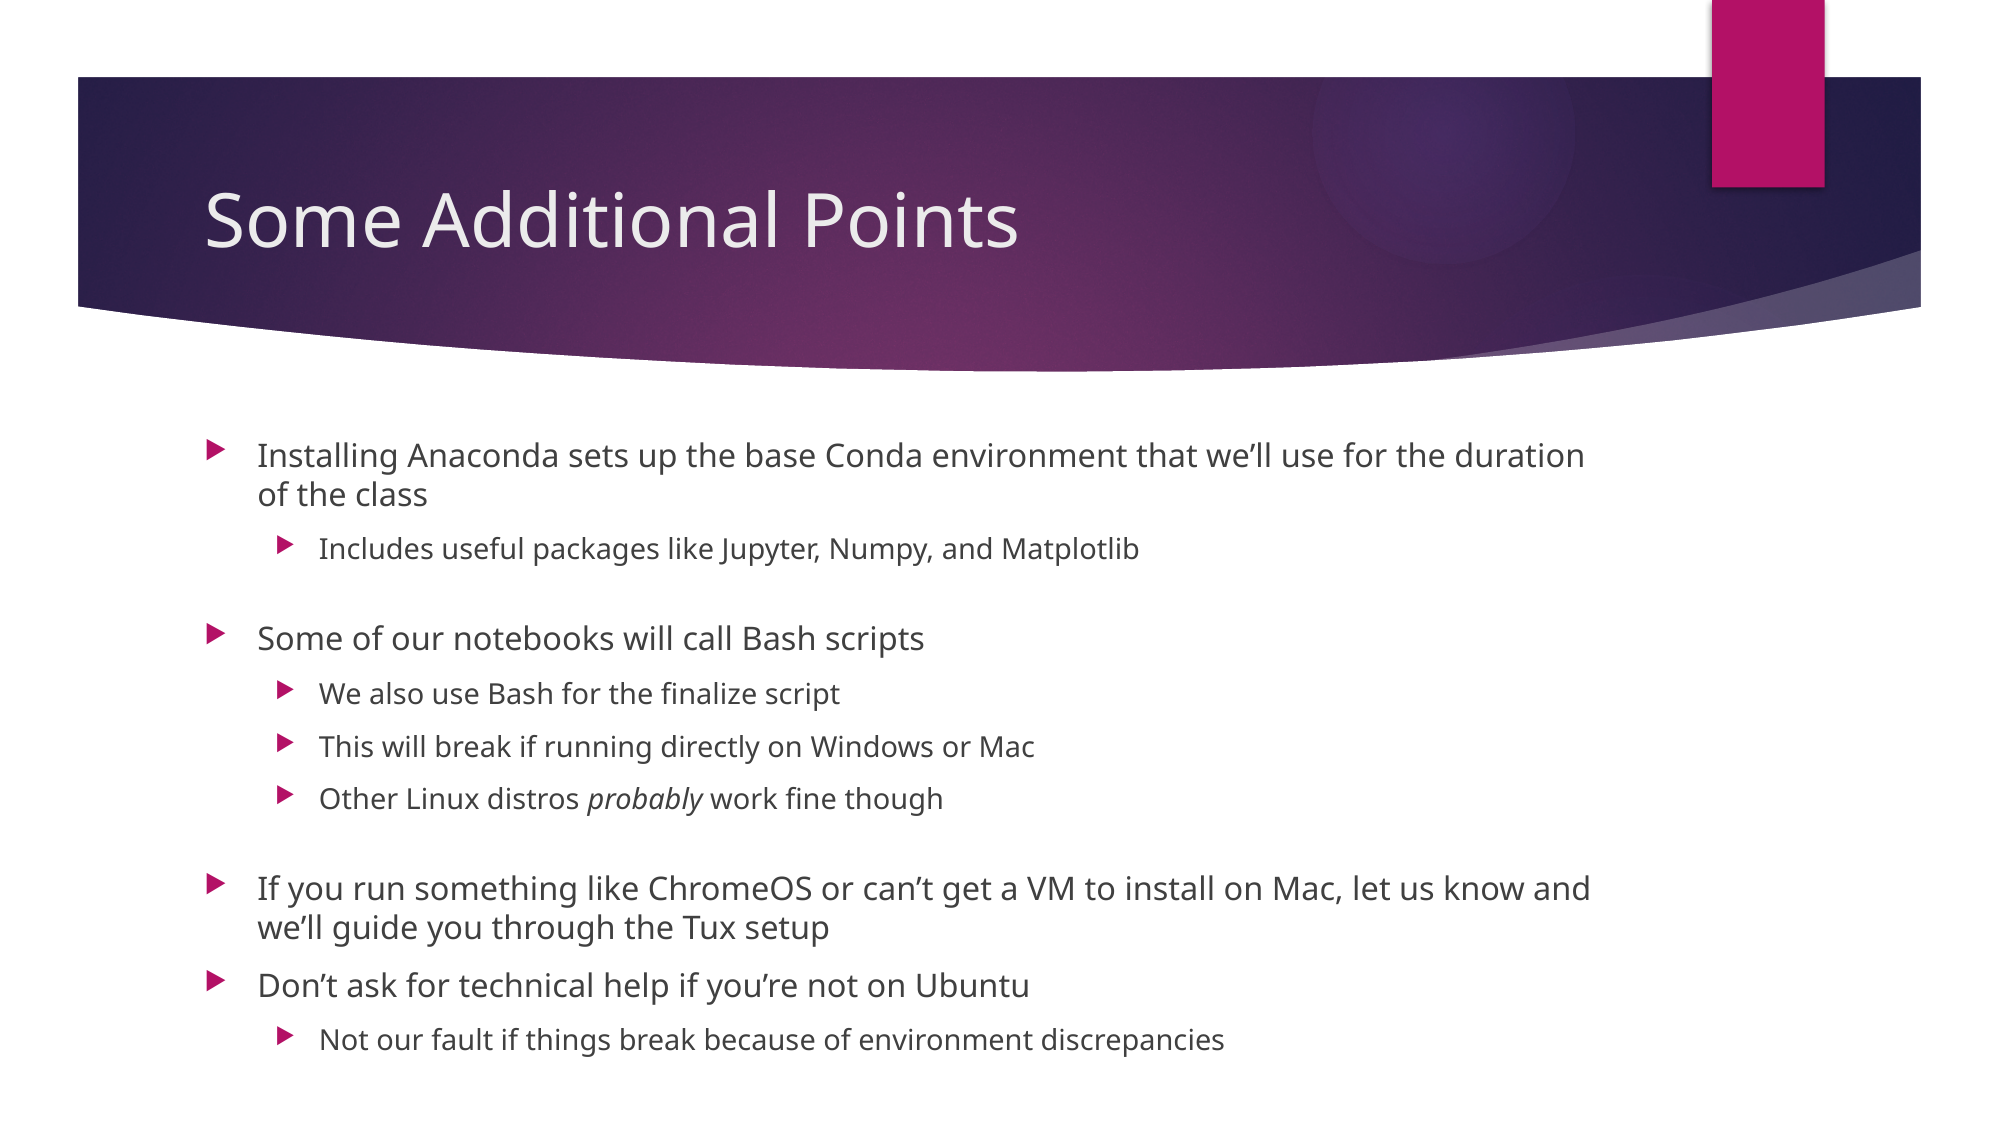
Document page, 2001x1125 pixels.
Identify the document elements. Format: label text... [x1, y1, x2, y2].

title Some Additional Points [189, 159, 1627, 276]
list Installing Anaconda sets up the base Conda environment that we’ll use for the duration of the class Includes useful packages like Jupyter, Numpy, and Matplotlib Some of our notebooks will call Bash scripts We also use Bash for the finalize script This will break if running directly on Windows or Mac Other Linux distros probably work fine though If you run something like ChromeOS or can’t get a VM to install on Mac, let us know and we’ll guide you through the Tux setup Don’t ask for technical help if you’re not on Ubuntu Not our fault if things break because of environment discrepancies [189, 427, 1638, 1069]
